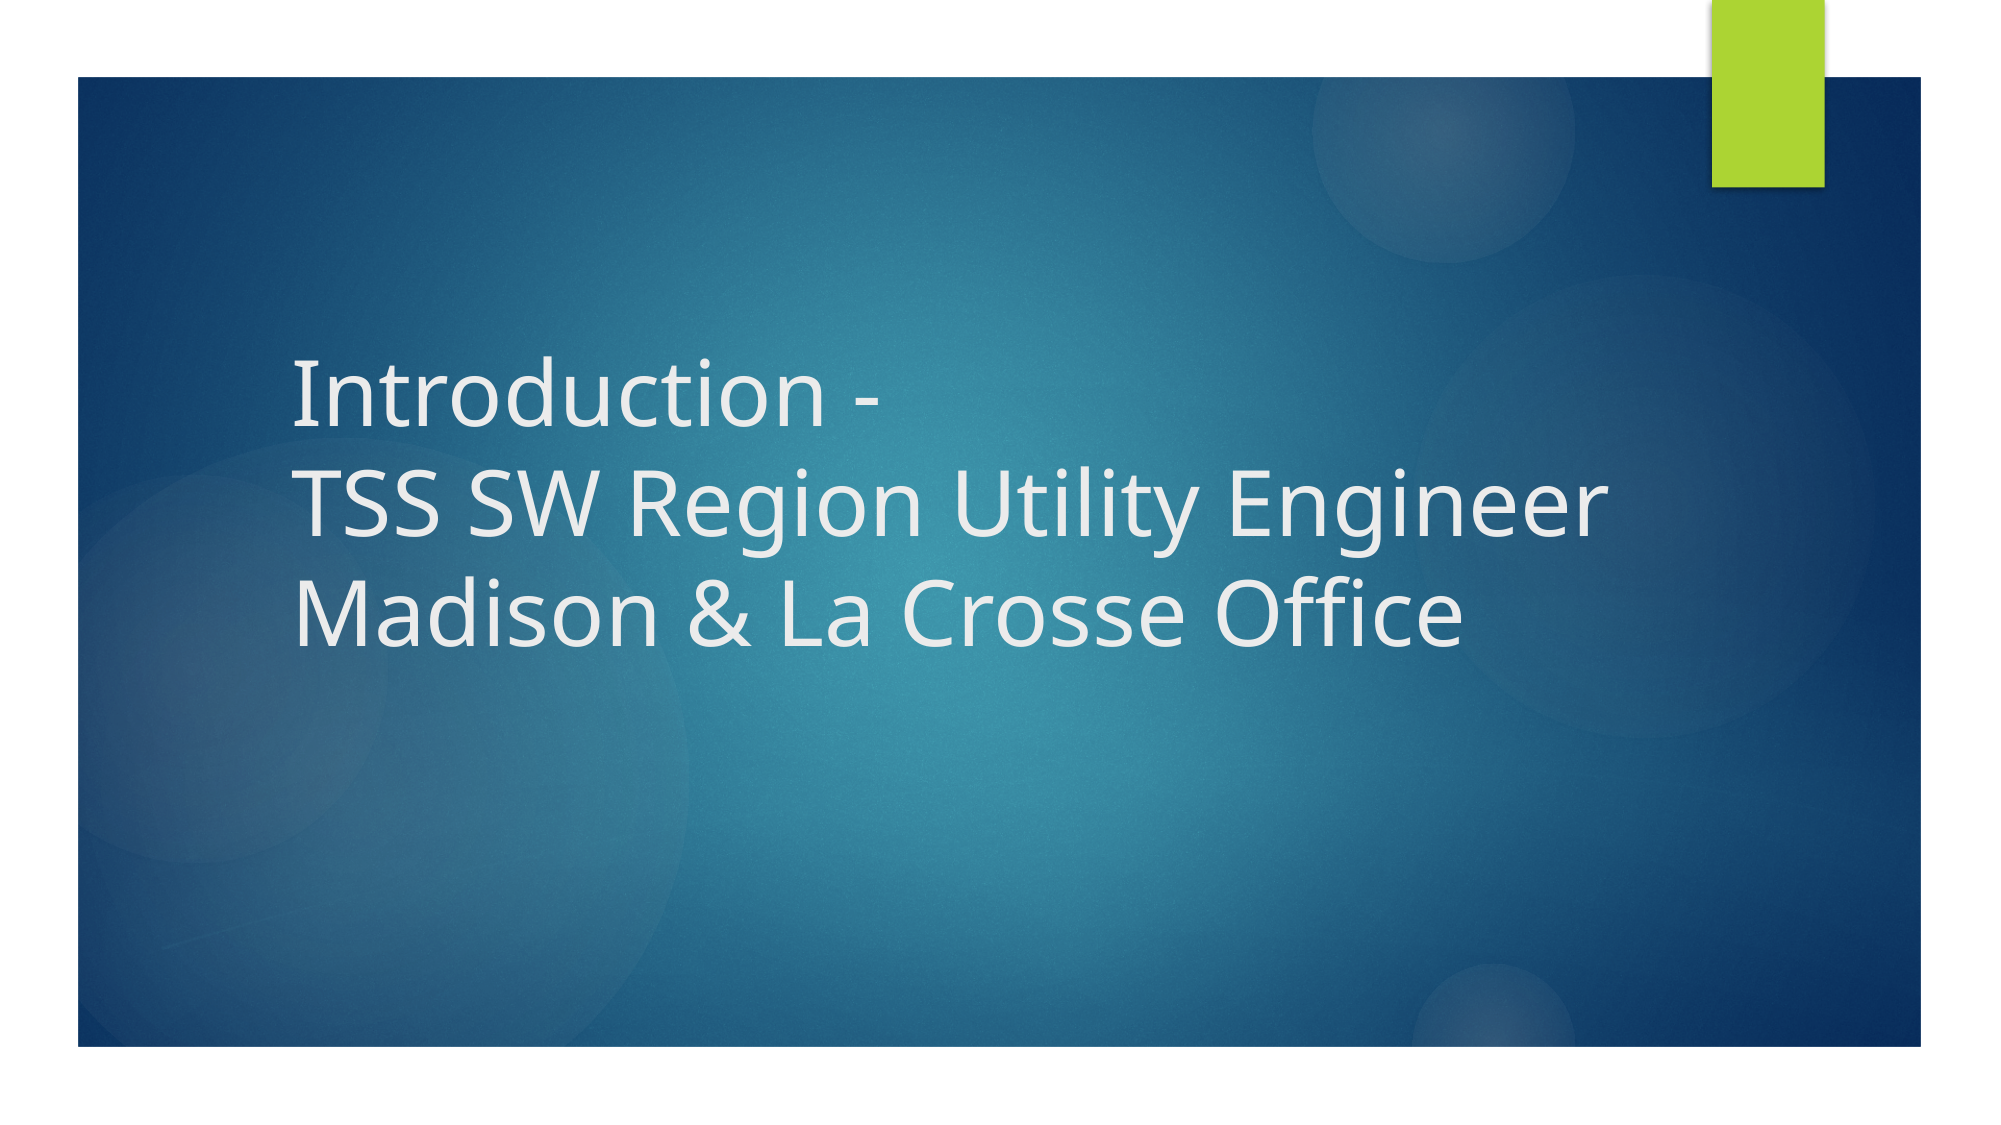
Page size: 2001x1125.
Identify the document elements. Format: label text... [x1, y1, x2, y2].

title Introduction - TSS SW Region Utility Engineer Madison & La Crosse Office [276, 342, 1724, 783]
